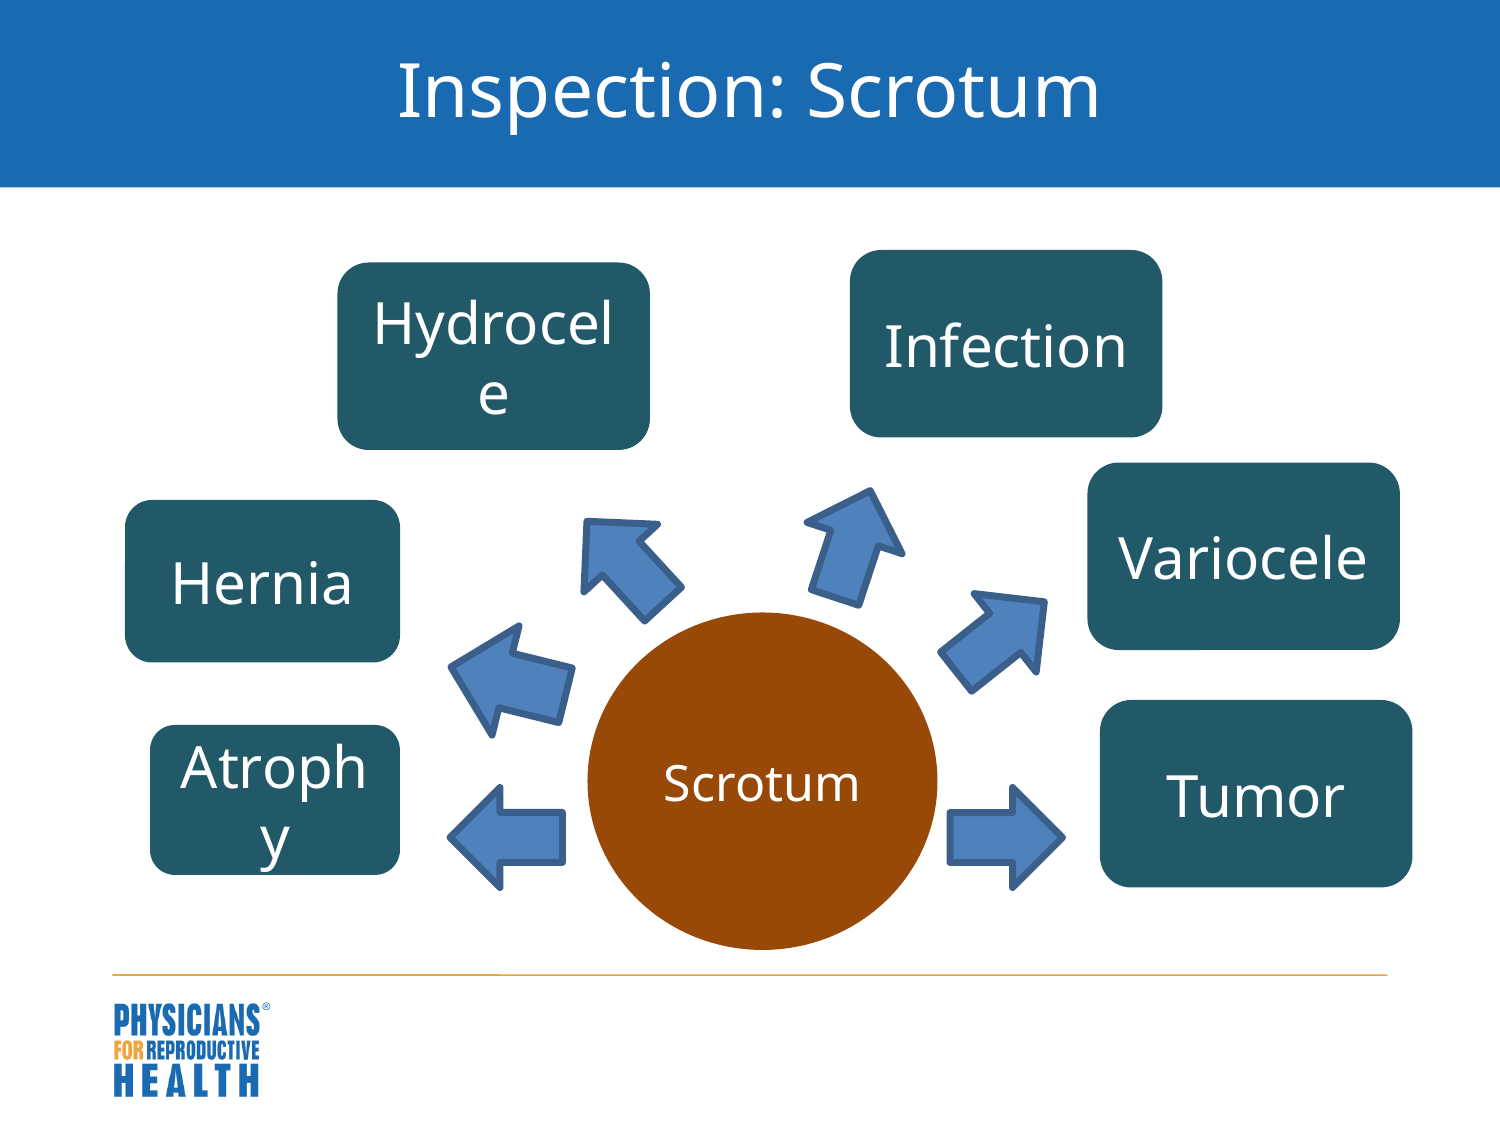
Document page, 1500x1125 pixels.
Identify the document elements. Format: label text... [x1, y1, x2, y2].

text_box [447, 622, 576, 739]
text_box [446, 784, 566, 891]
picture [112, 999, 263, 1100]
text_box Hydrocele [333, 259, 654, 454]
text_box Scrotum [583, 608, 941, 954]
text_box Infection [846, 246, 1166, 441]
text_box [937, 590, 1048, 695]
text_box Tumor [1096, 696, 1416, 891]
text_box Variocele [1083, 459, 1404, 654]
text_box Atrophy [146, 721, 404, 879]
text_box [580, 517, 685, 625]
text_box [803, 487, 906, 609]
text_box Hernia [121, 496, 404, 666]
title Inspection: Scrotum [75, 12, 1425, 163]
text_box [946, 784, 1067, 891]
